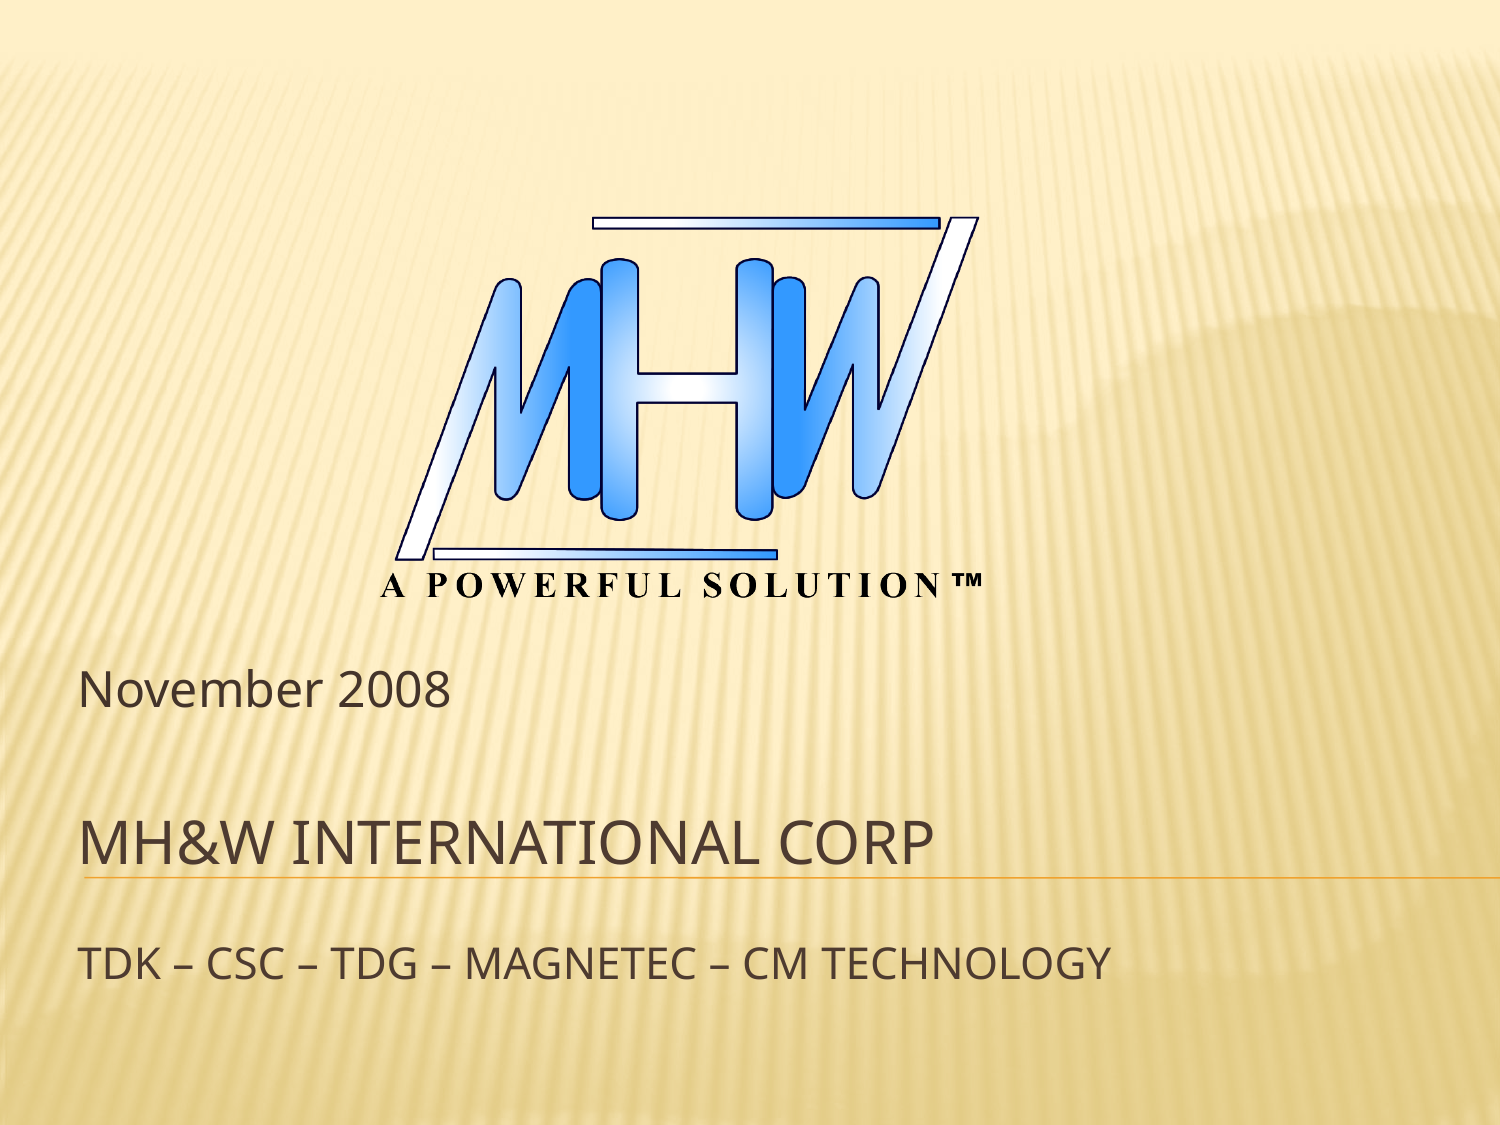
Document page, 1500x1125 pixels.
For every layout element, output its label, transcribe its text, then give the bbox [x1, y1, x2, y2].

table_cell [367, 575, 994, 613]
subtitle November 2008 [62, 575, 1450, 725]
table_cell 25,000—90,000 @ 10KHz [361, 207, 1001, 575]
title MH&W International Corp TDK – CSC – TDG – Magnetec – CM Technology [62, 796, 1450, 997]
picture [374, 212, 988, 599]
